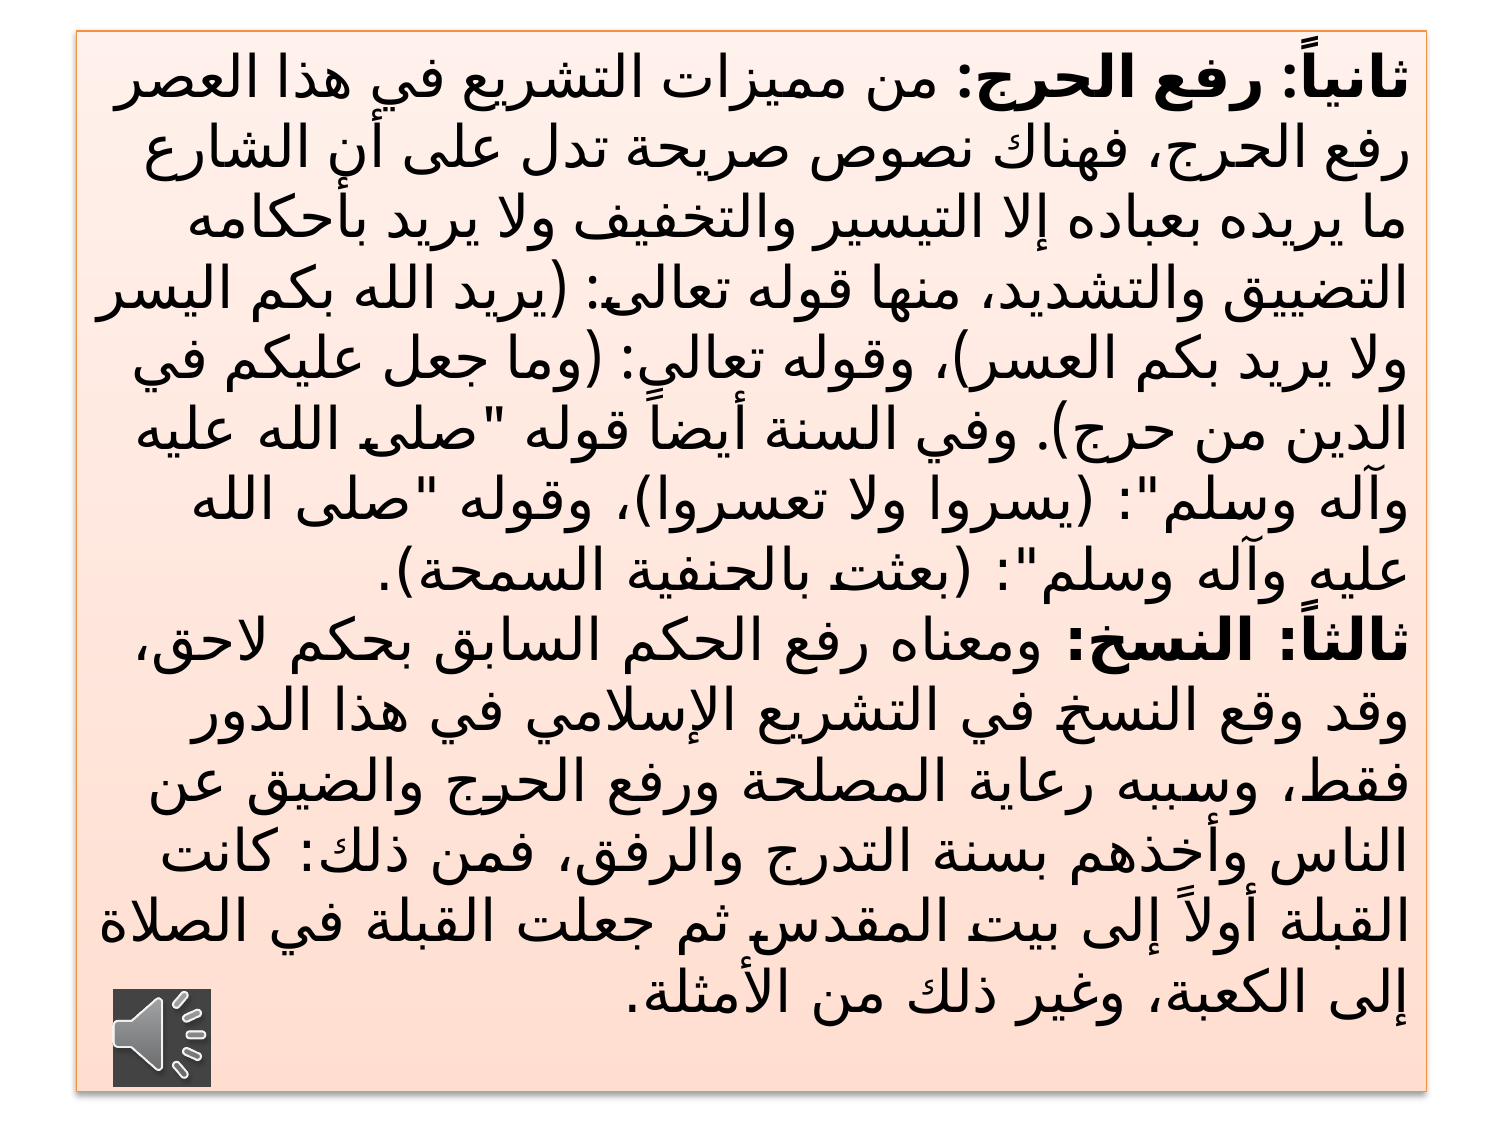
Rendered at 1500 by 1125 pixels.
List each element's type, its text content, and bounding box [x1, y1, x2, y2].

title ثانياً: رفع الحرج: من مميزات التشريع في هذا العصر رفع الحرج، فهناك نصوص صريحة تدل على أن الشارع ما يريده بعباده إلا التيسير والتخفيف ولا يريد بأحكامه التضييق والتشديد، منها قوله تعالى: (يريد الله بكم اليسر ولا يريد بكم العسر)، وقوله تعالى: (وما جعل عليكم في الدين من حرج). وفي السنة أيضاً قوله "صلى الله عليه وآله وسلم": (يسروا ولا تعسروا)، وقوله "صلى الله عليه وآله وسلم": (بعثت بالحنفية السمحة). ثالثاً: النسخ: ومعناه رفع الحكم السابق بحكم لاحق، وقد وقع النسخ في التشريع الإسلامي في هذا الدور فقط، وسببه رعاية المصلحة ورفع الحرج والضيق عن الناس وأخذهم بسنة التدرج والرفق، فمن ذلك: كانت القبلة أولاً إلى بيت المقدس ثم جعلت القبلة في الصلاة إلى الكعبة، وغير ذلك من الأمثلة. [76, 30, 1427, 1092]
picture [111, 987, 213, 1088]
